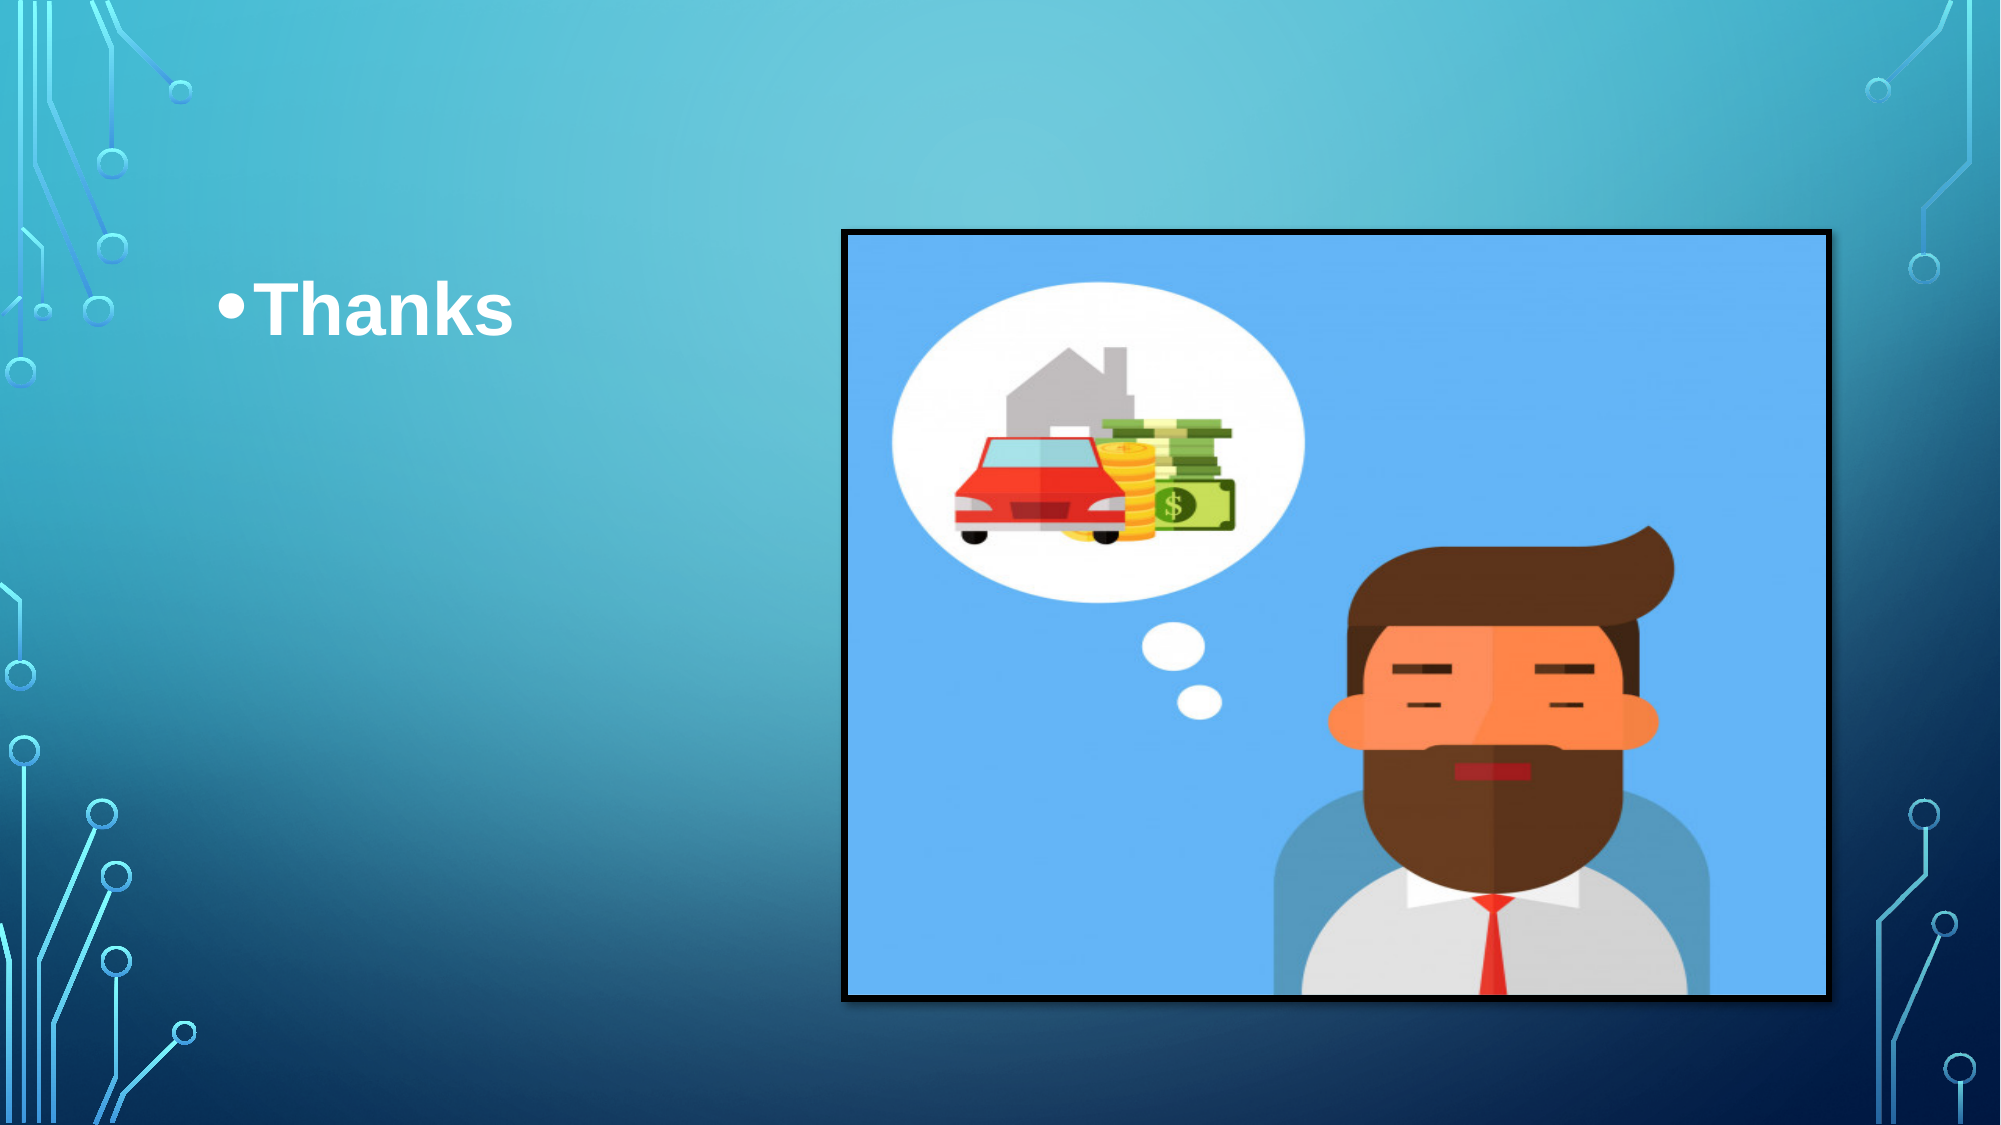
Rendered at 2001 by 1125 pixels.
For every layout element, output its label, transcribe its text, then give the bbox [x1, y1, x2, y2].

list Thanks [200, 234, 840, 816]
picture [847, 234, 1827, 996]
